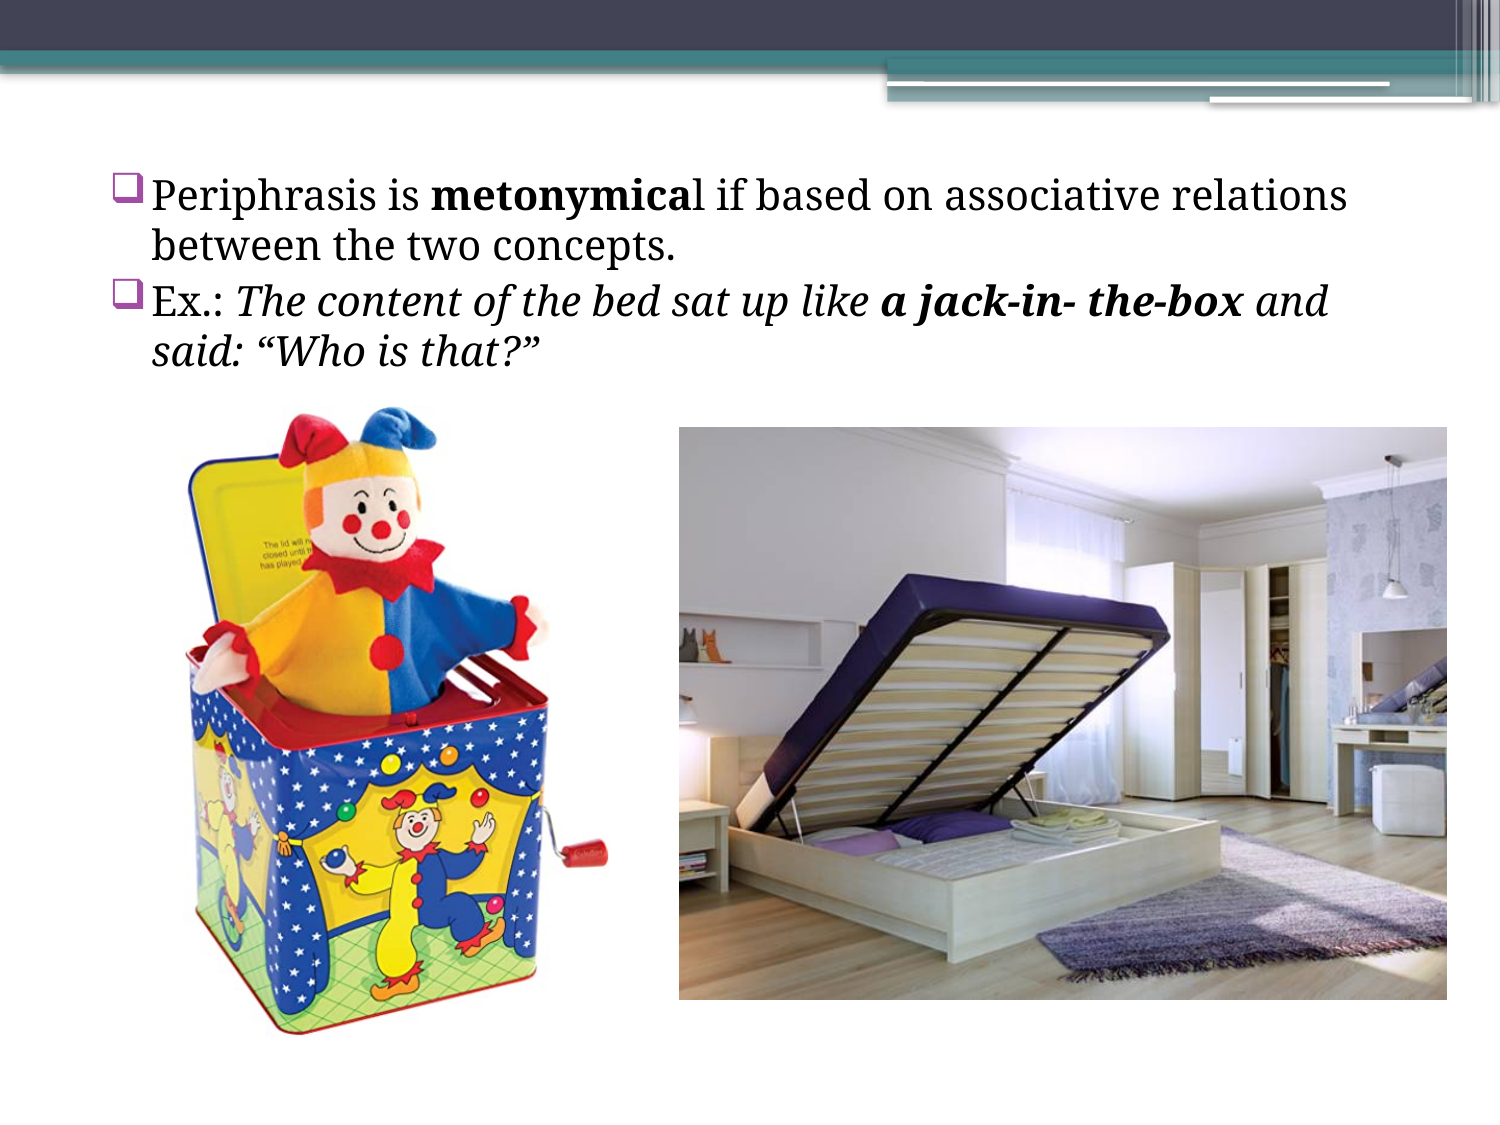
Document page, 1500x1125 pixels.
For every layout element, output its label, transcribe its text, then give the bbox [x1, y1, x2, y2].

picture [678, 426, 1447, 1000]
picture [182, 406, 610, 1039]
list Periphrasis is metonymical if based on associative relations between the two concepts. Ex.: The content of the bed sat up like a jack-in- the-box and said: “Who is that?” [76, 160, 1427, 871]
